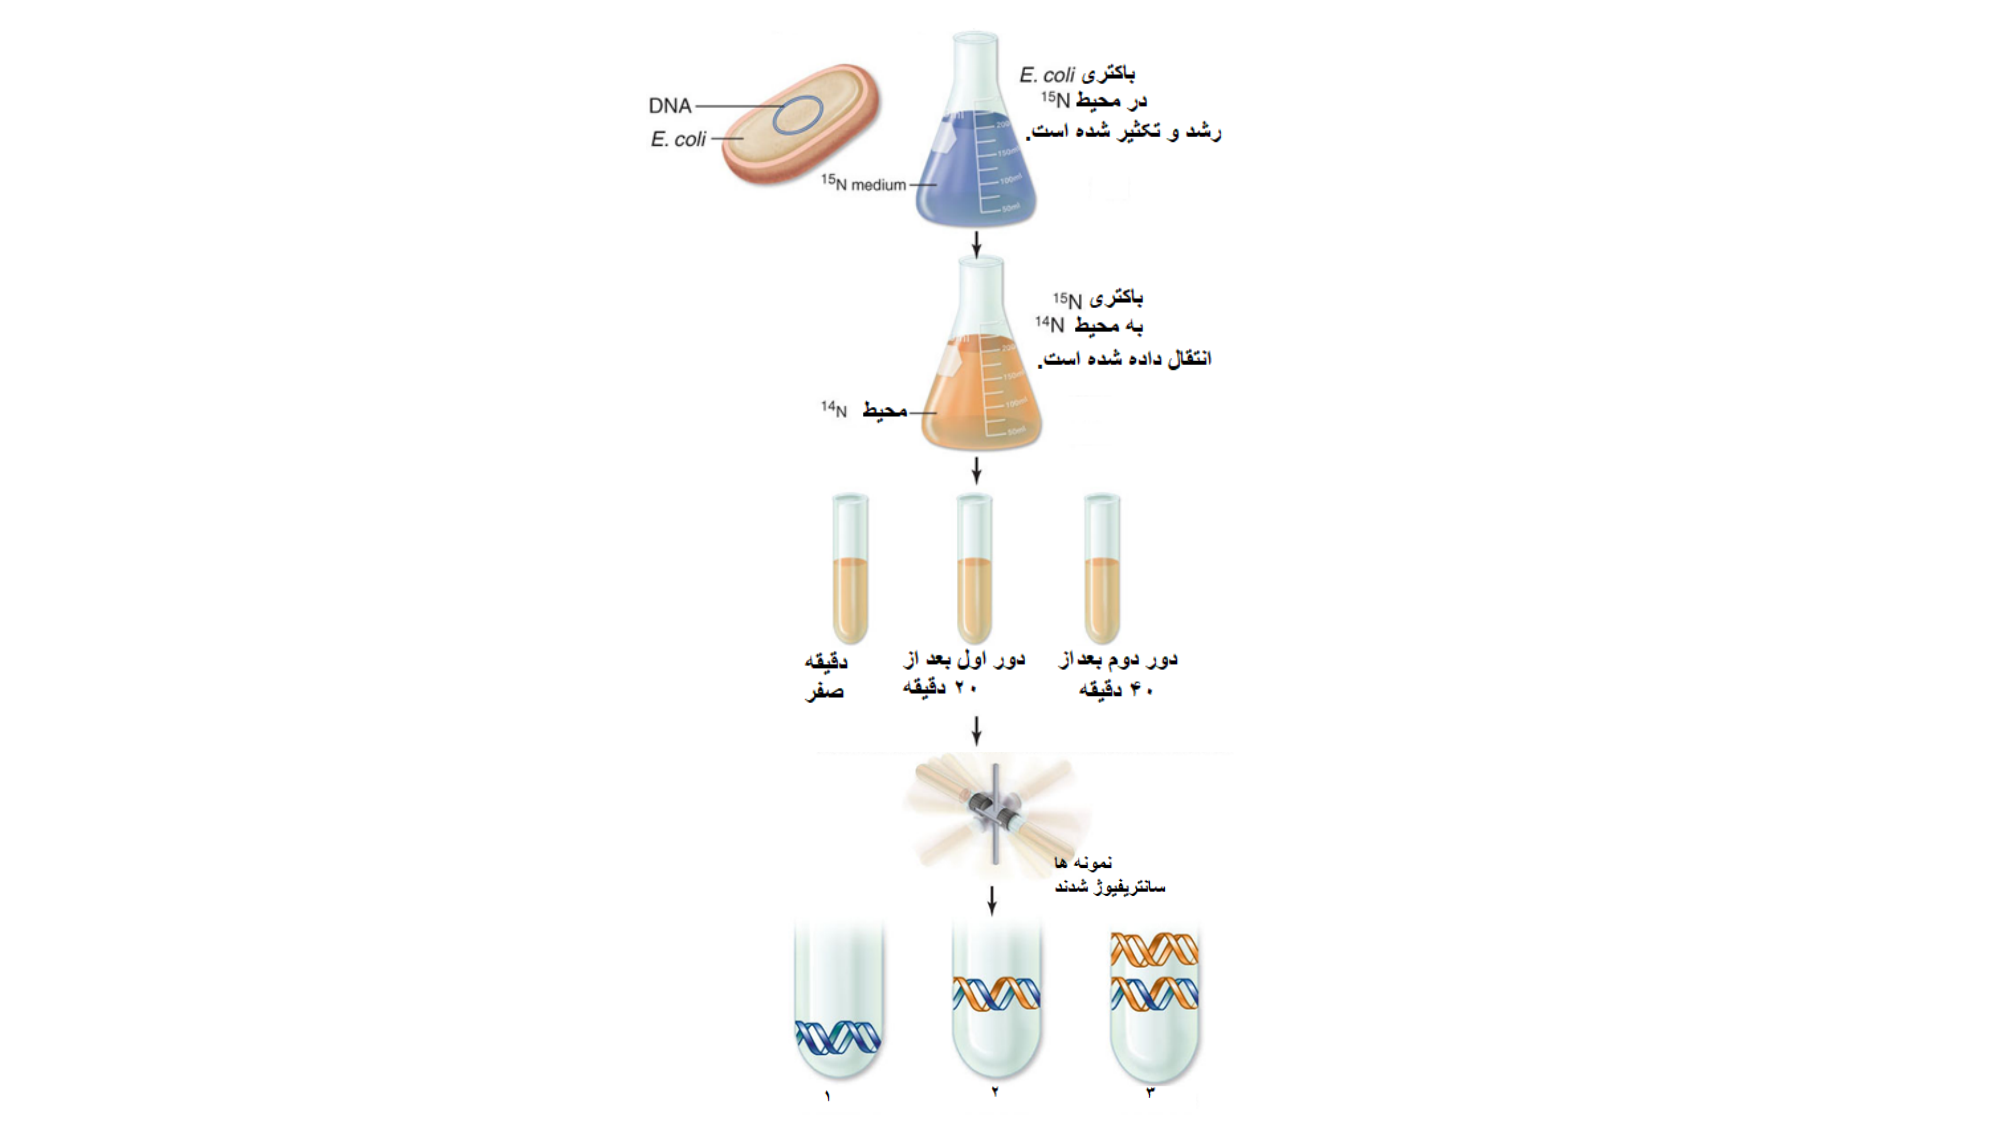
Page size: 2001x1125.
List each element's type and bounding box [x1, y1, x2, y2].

picture [646, 23, 1237, 1125]
